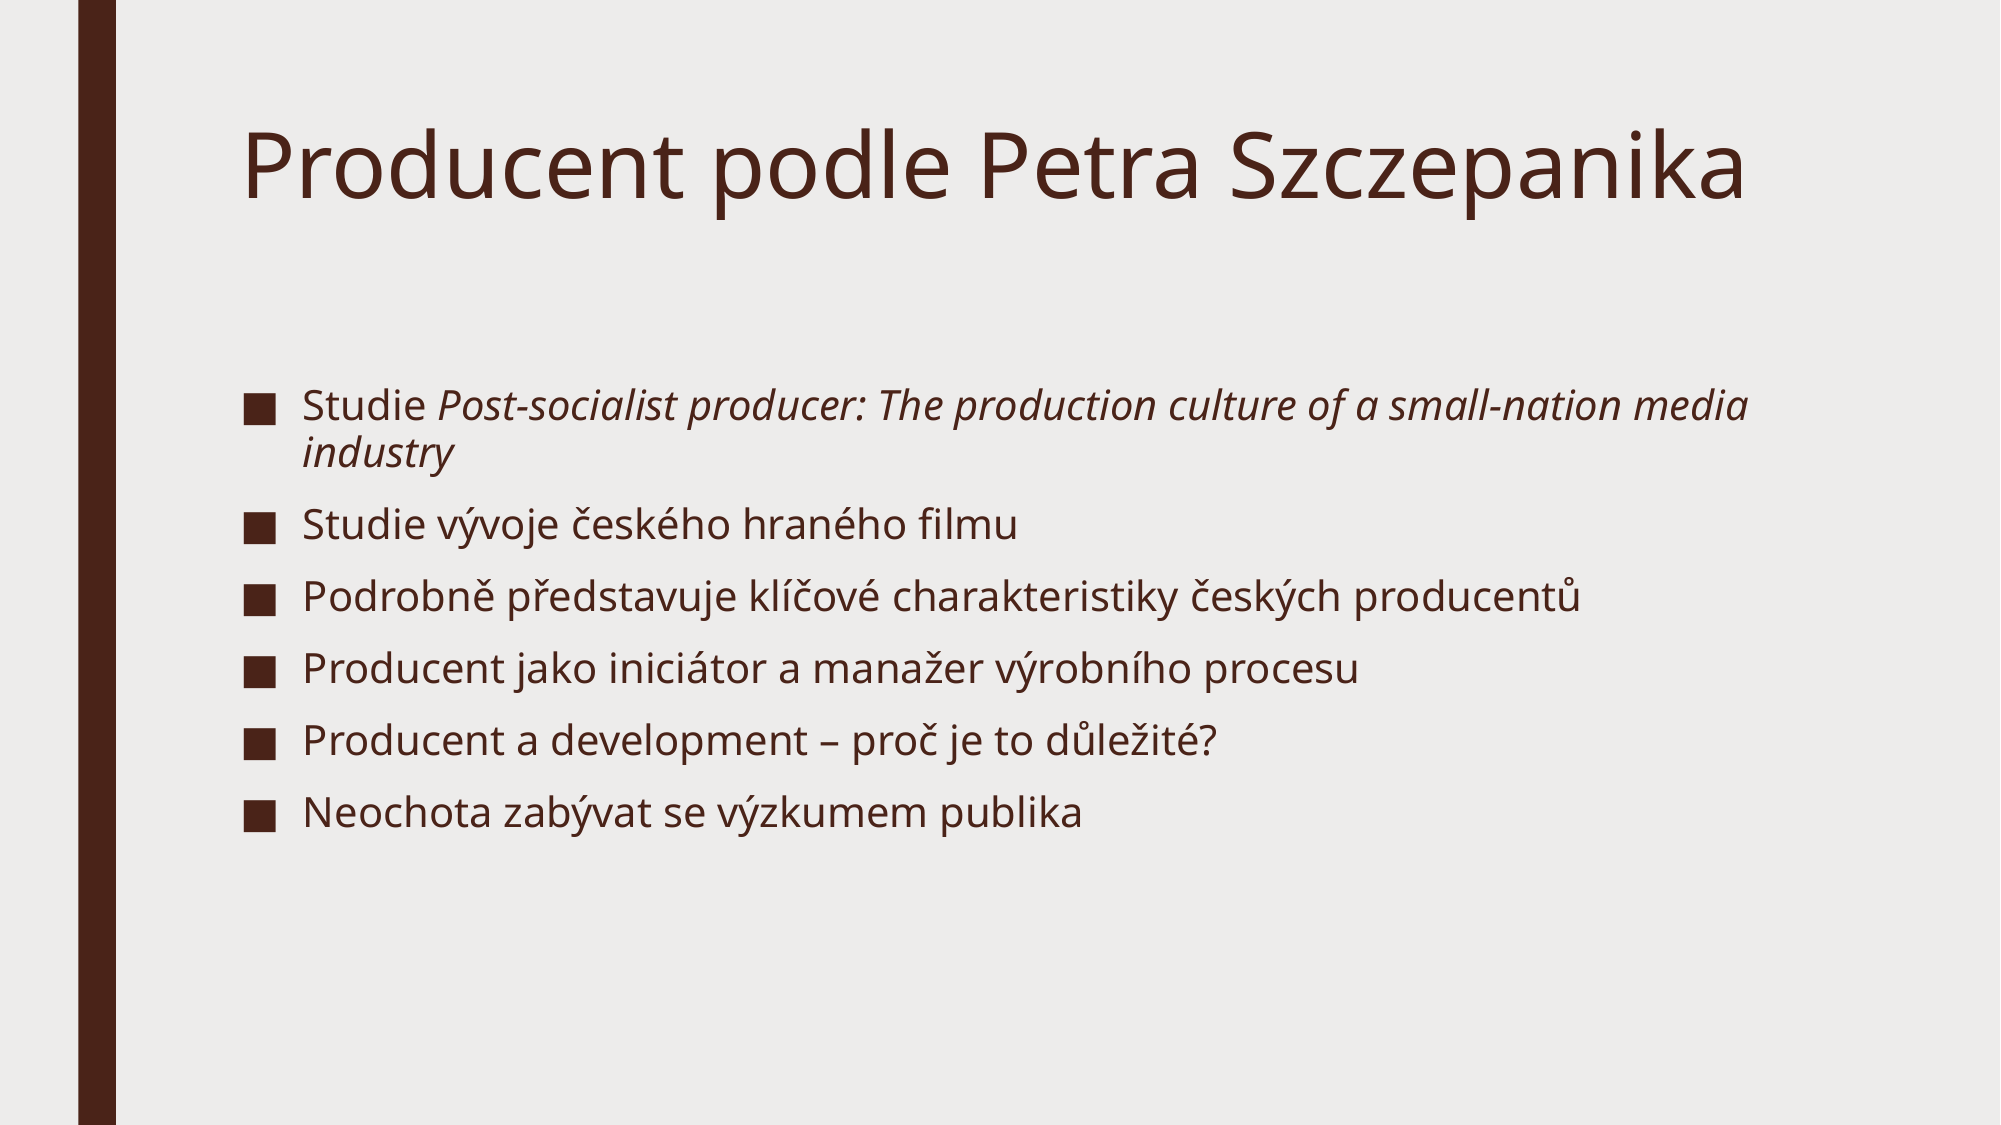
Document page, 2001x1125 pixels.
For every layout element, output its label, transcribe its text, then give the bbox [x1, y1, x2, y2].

list Studie Post-socialist producer: The production culture of a small-nation media industry Studie vývoje českého hraného filmu Podrobně představuje klíčové charakteristiky českých producentů Producent jako iniciátor a manažer výrobního procesu Producent a development – proč je to důležité? Neochota zabývat se výzkumem publika [225, 375, 1800, 963]
title Producent podle Petra Szczepanika [225, 112, 1800, 357]
